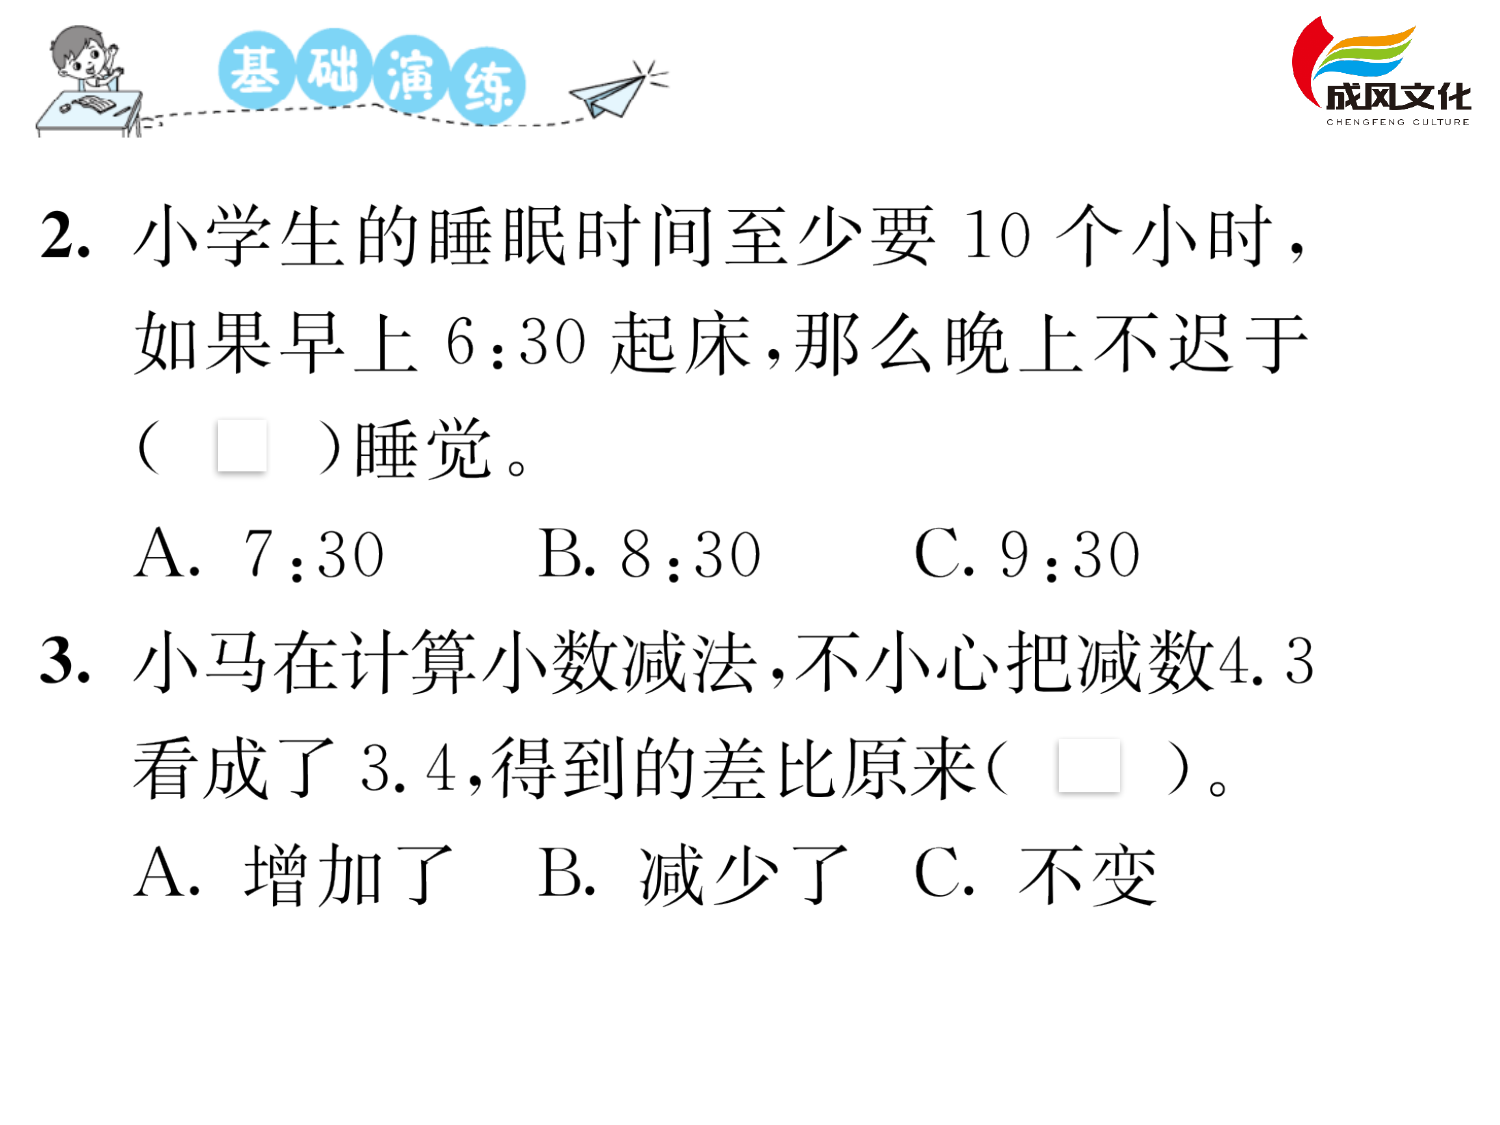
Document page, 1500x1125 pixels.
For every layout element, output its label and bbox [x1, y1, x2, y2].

picture [1281, 0, 1489, 136]
picture [35, 176, 1453, 932]
picture [29, 10, 680, 149]
